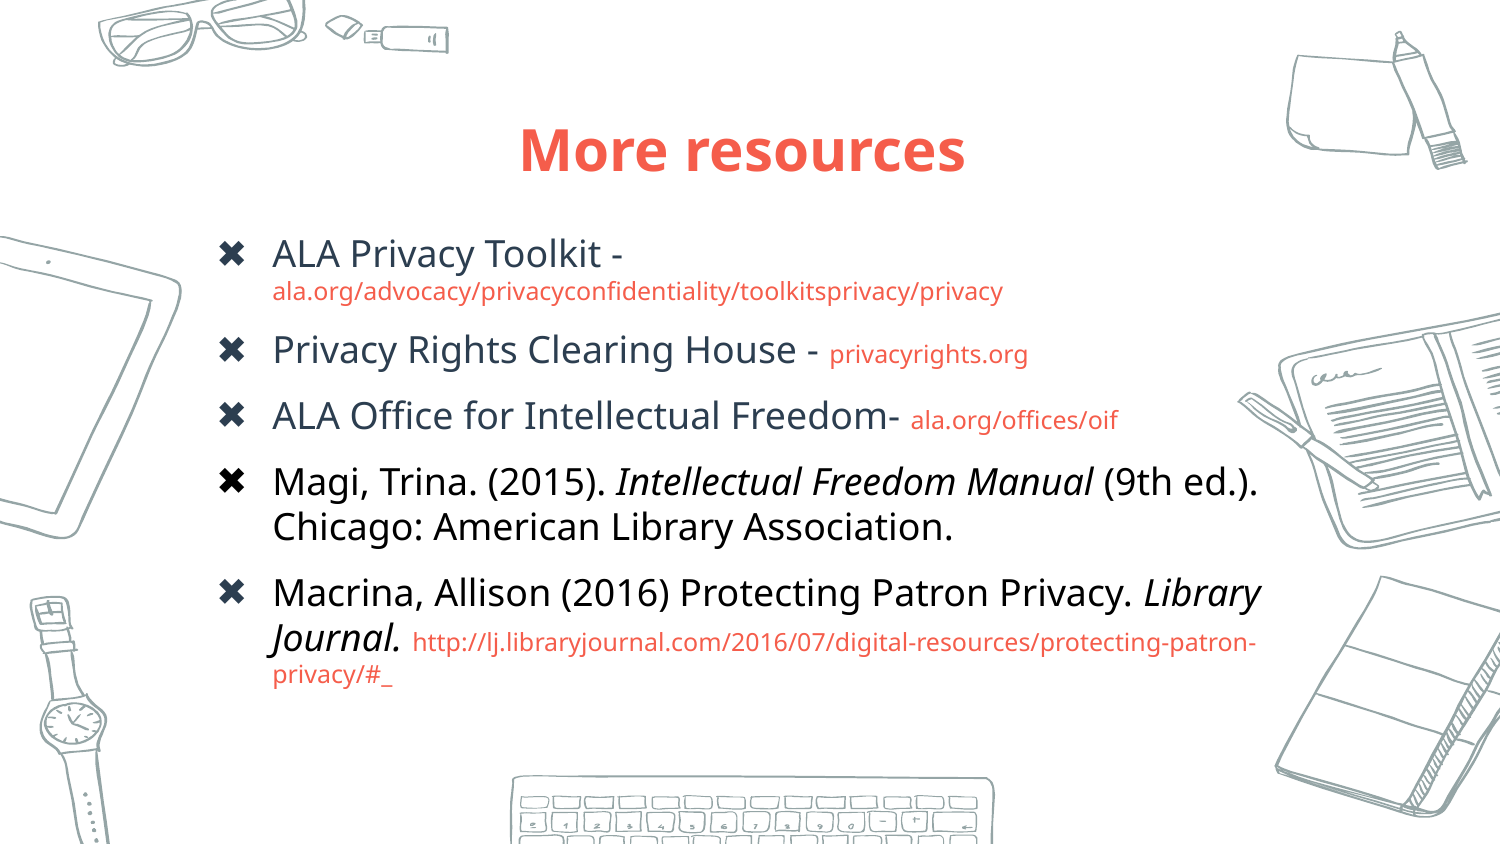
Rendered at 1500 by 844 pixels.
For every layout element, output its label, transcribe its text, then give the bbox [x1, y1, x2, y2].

title More resources [185, 102, 1315, 198]
list ALA Privacy Toolkit - ala.org/advocacy/privacyconfidentiality/toolkitsprivacy/privacy Privacy Rights Clearing House - privacyrights.org ALA Office for Intellectual Freedom- ala.org/offices/oif Magi, Trina. (2015). Intellectual Freedom Manual (9th ed.). Chicago: American Library Association. Macrina, Allison (2016) Protecting Patron Privacy. Library Journal. http://lj.libraryjournal.com/2016/07/digital-resources/protecting-patron-privacy/#_ [182, 215, 1318, 790]
